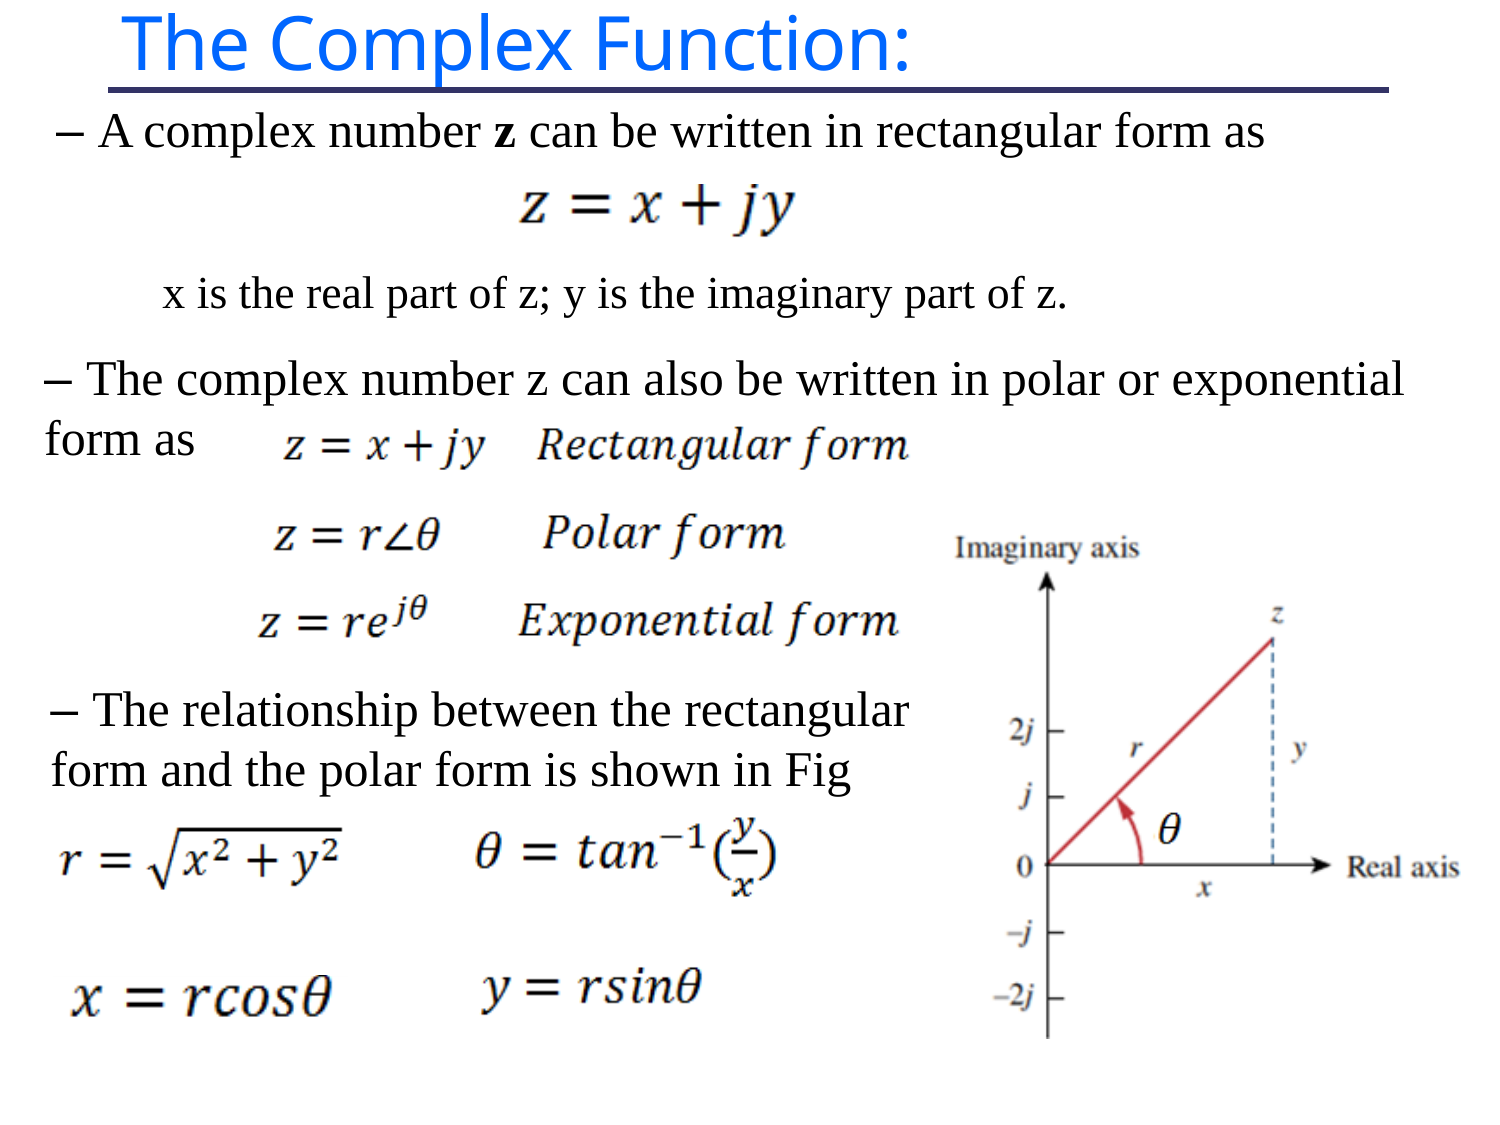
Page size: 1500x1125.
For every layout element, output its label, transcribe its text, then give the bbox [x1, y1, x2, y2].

picture [454, 798, 782, 909]
text_box ‒ The complex number z can also be written in polar or exponential form as [29, 338, 1459, 473]
text_box ‒ A complex number z can be written in rectangular form as [41, 123, 1471, 165]
picture [253, 588, 904, 657]
text_box ‒ The relationship between the rectangular form and the polar form is shown in Fig [35, 668, 950, 804]
text_box x is the real part of z; y is the imaginary part of z. [147, 255, 1149, 326]
picture [513, 184, 798, 244]
list The Complex Function: [5, 8, 1500, 123]
picture [265, 505, 796, 565]
picture [277, 422, 917, 482]
picture [950, 527, 1466, 1039]
picture [47, 810, 355, 899]
picture [53, 975, 348, 1024]
picture [478, 964, 706, 1023]
